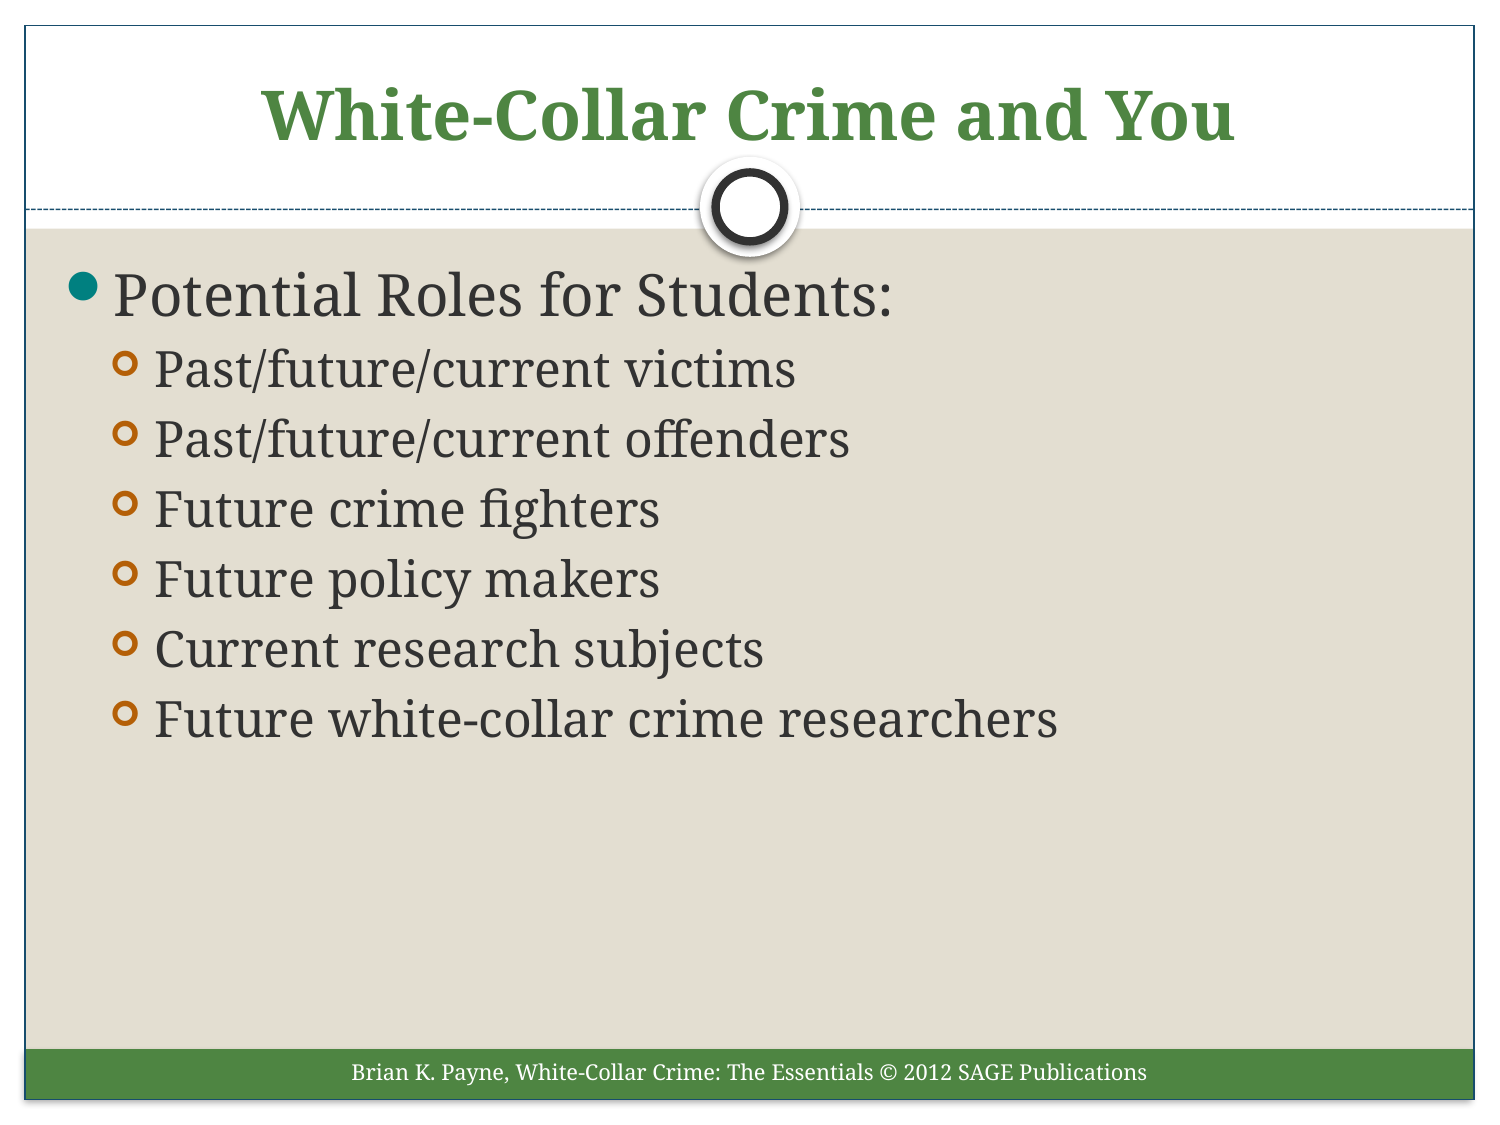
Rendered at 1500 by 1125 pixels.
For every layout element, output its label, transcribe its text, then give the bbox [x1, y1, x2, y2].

title White-Collar Crime and You [49, 37, 1450, 163]
footer Brian K. Payne, White-Collar Crime: The Essentials © 2012 SAGE Publications [37, 1051, 1463, 1112]
list Potential Roles for Students: Past/future/current victims Past/future/current offenders Future crime fighters Future policy makers Current research subjects Future white-collar crime researchers [49, 250, 1445, 1001]
